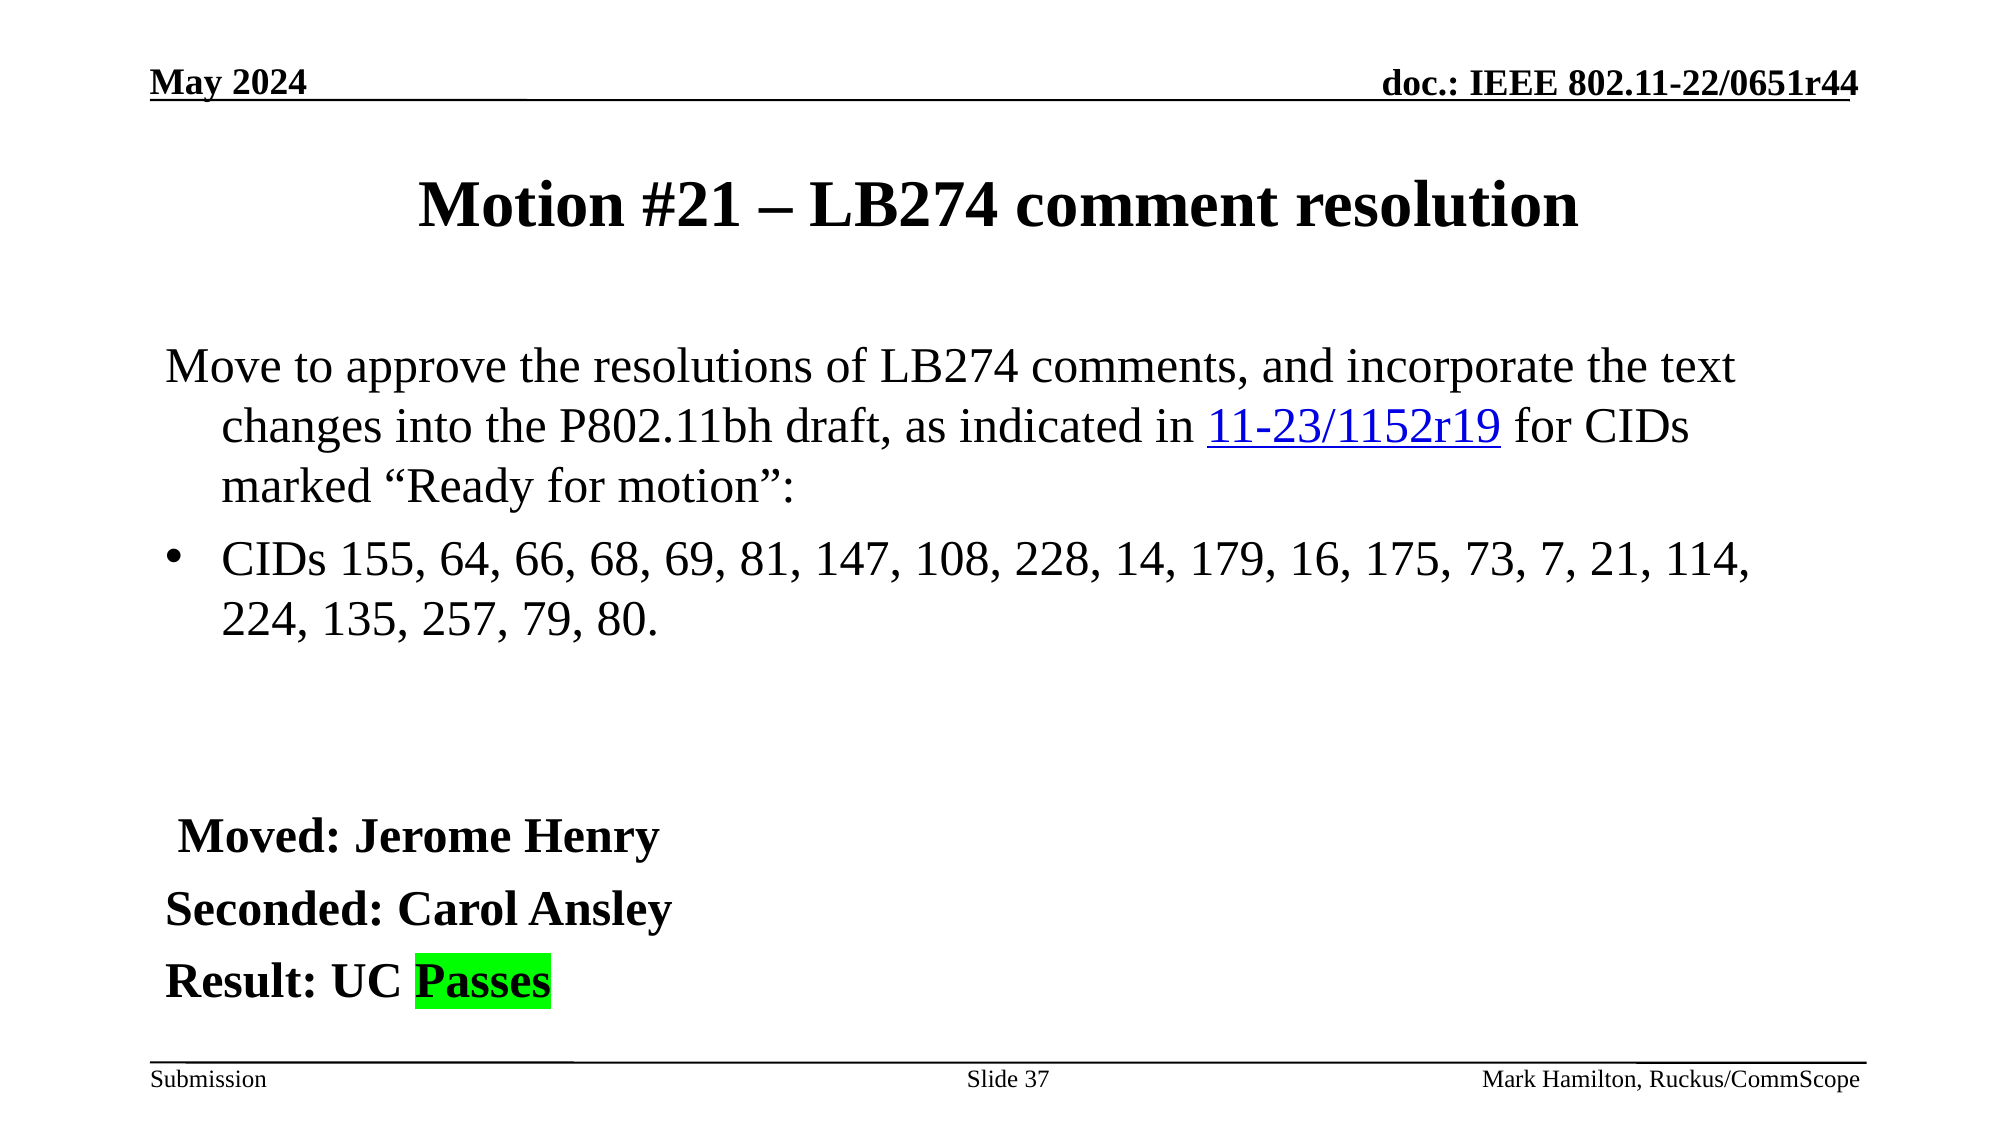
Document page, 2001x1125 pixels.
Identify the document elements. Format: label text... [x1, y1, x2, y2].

slide_number Slide 37 [950, 1061, 1067, 1123]
title Motion #21 – LB274 comment resolution [149, 112, 1850, 288]
list Move to approve the resolutions of LB274 comments, and incorporate the text changes into the P802.11bh draft, as indicated in 11-23/1152r19 for CIDs marked “Ready for motion”: CIDs 155, 64, 66, 68, 69, 81, 147, 108, 228, 14, 179, 16, 175, 73, 7, 21, 114, 224, 135, 257, 79, 80. Moved: Jerome Henry Seconded: Carol Ansley Result: UC Passes [149, 324, 1850, 1000]
